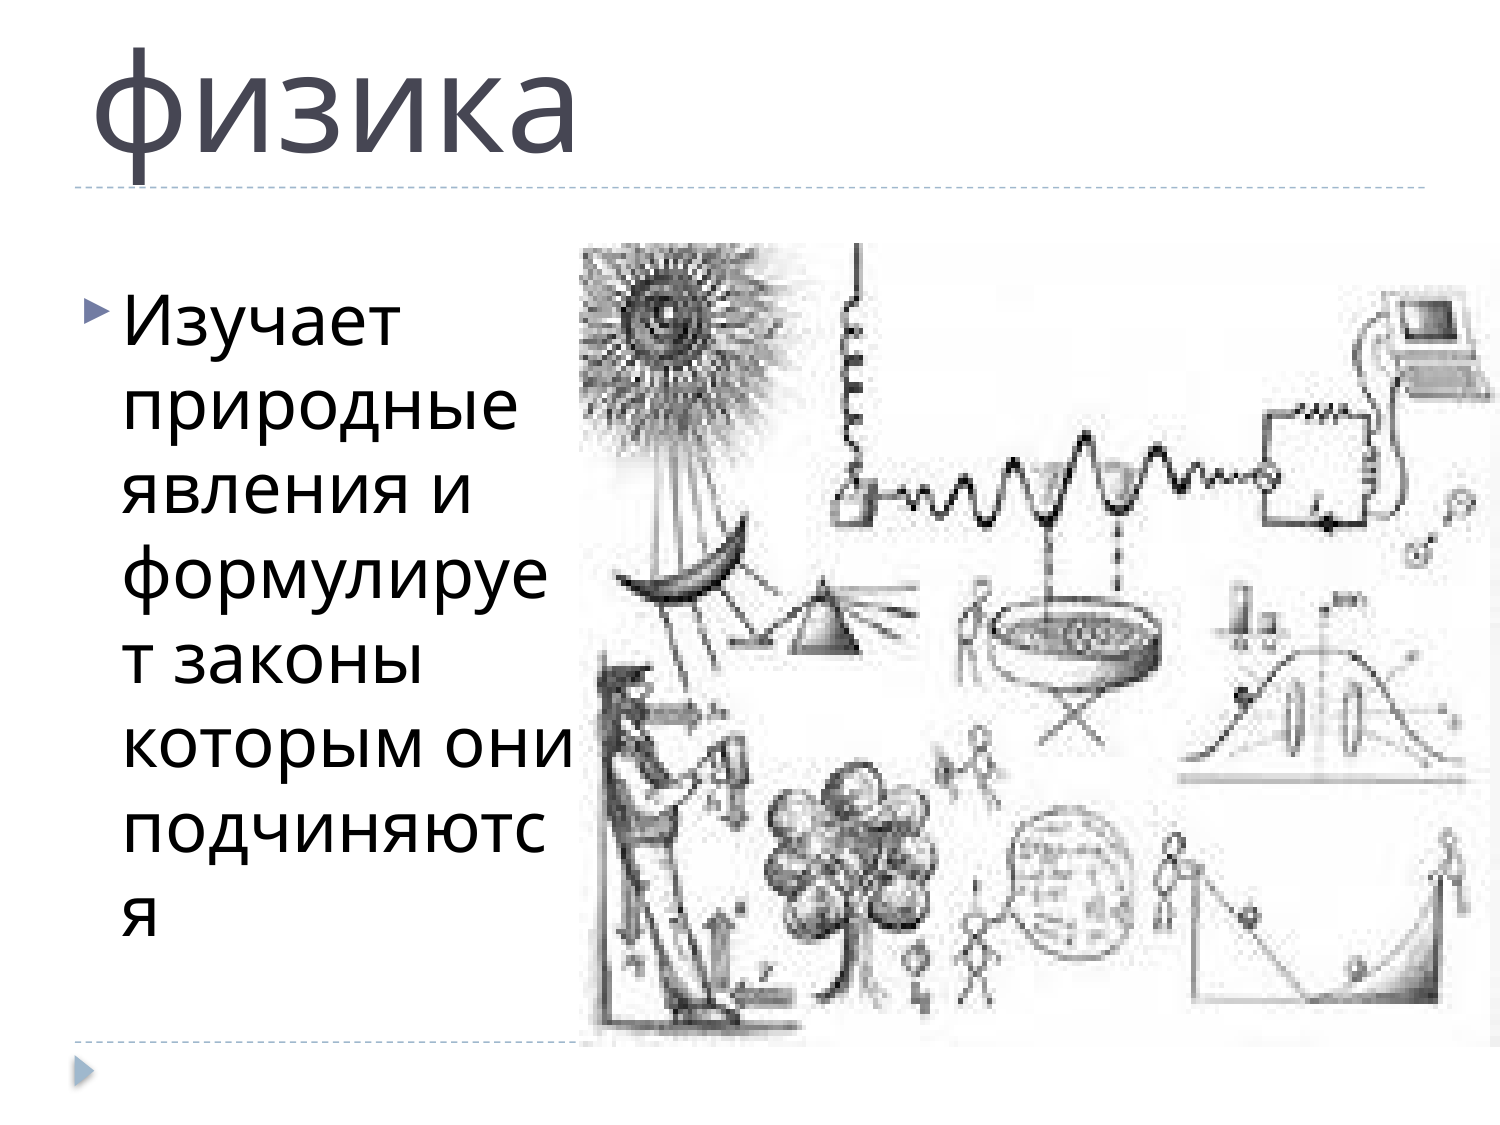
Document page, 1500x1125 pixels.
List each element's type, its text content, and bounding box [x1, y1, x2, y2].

list Изучает природные явления и формулирует законы которым они подчиняются [64, 267, 573, 1010]
title физика [75, 37, 1425, 188]
picture [579, 243, 1500, 1047]
